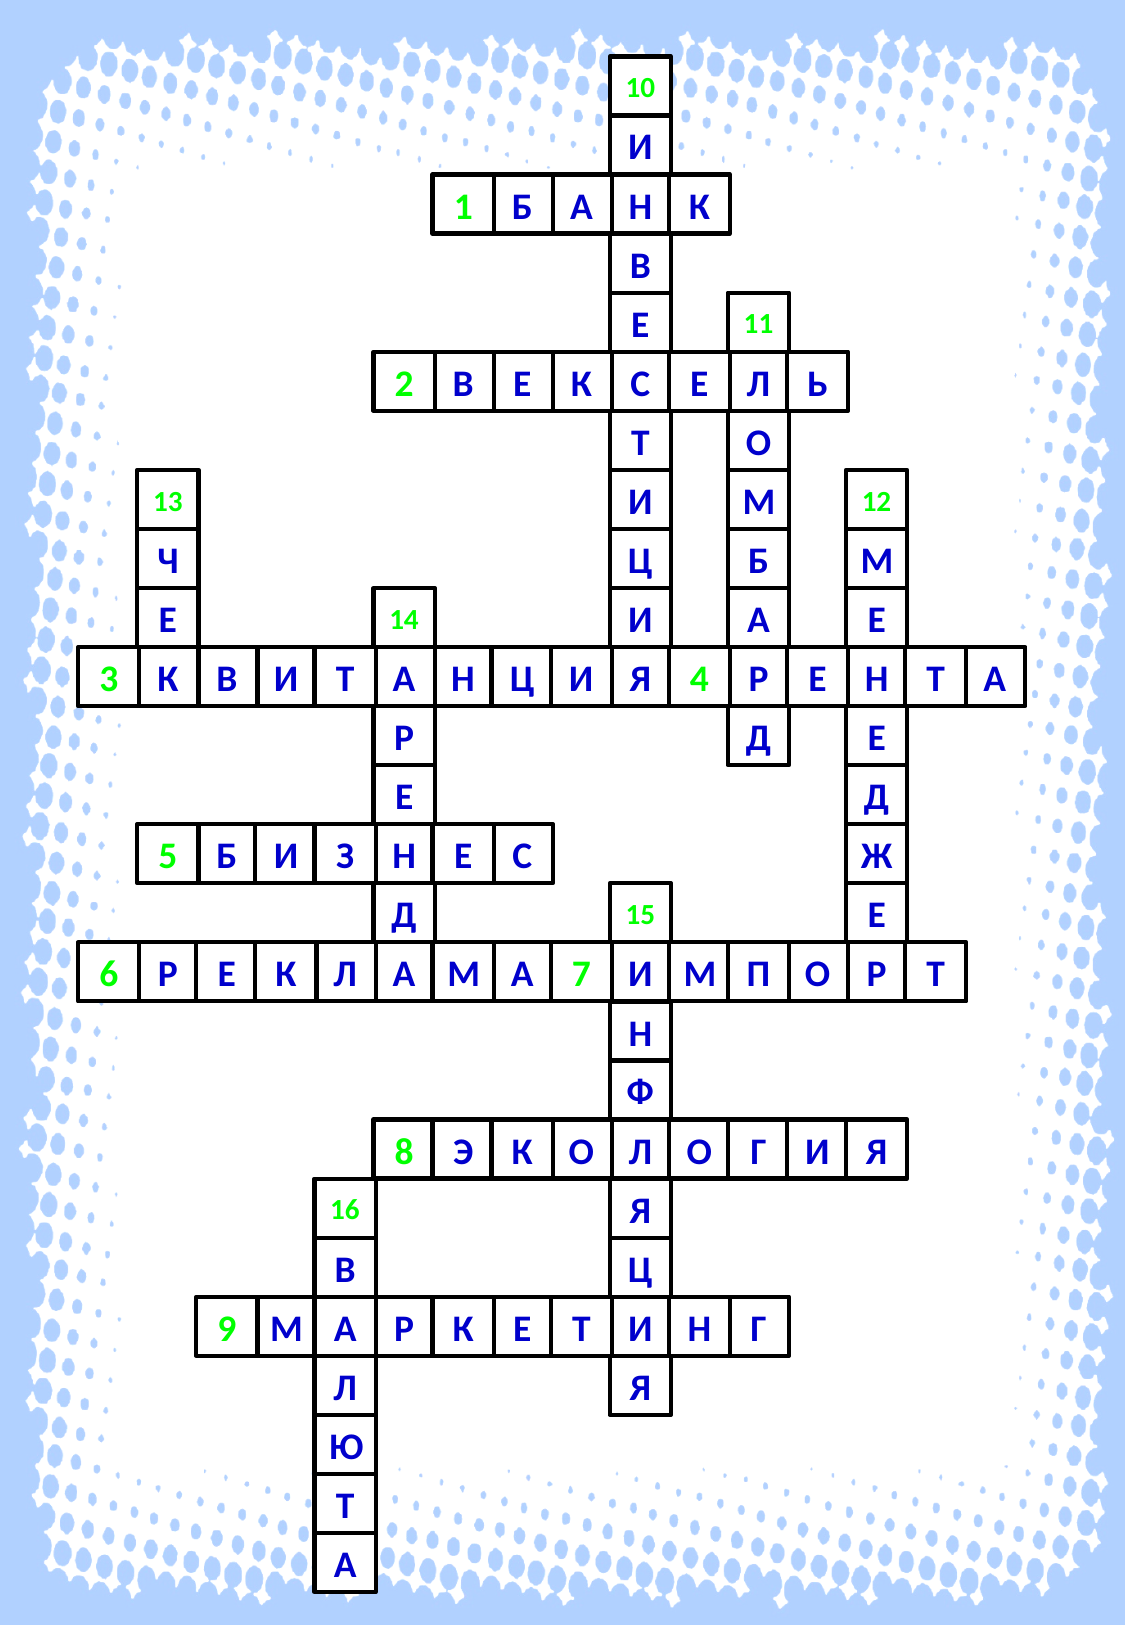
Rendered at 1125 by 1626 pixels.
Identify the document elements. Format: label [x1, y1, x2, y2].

picture [1026, 249, 1125, 1376]
text_box [77, 56, 1026, 1593]
picture [0, 249, 77, 1376]
